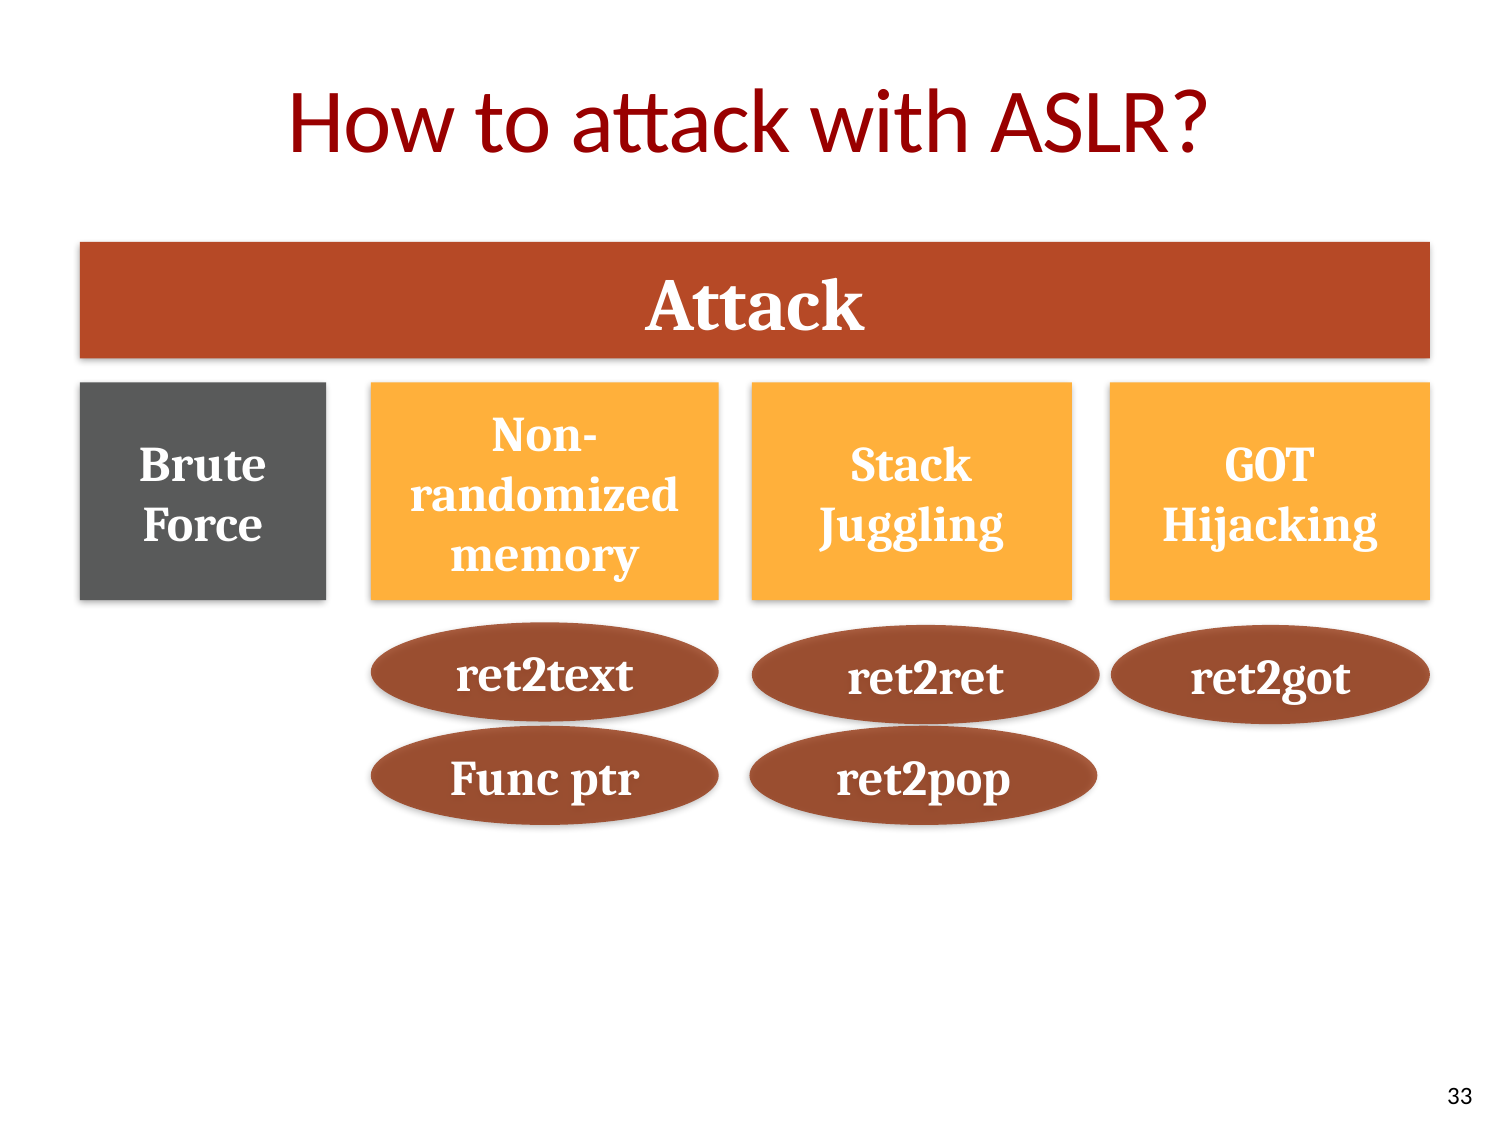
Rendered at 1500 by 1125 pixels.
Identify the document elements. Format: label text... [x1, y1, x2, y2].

title How to attack with ASLR? [75, 43, 1425, 188]
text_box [79, 241, 1431, 826]
slide_number 33 [1137, 1065, 1488, 1125]
